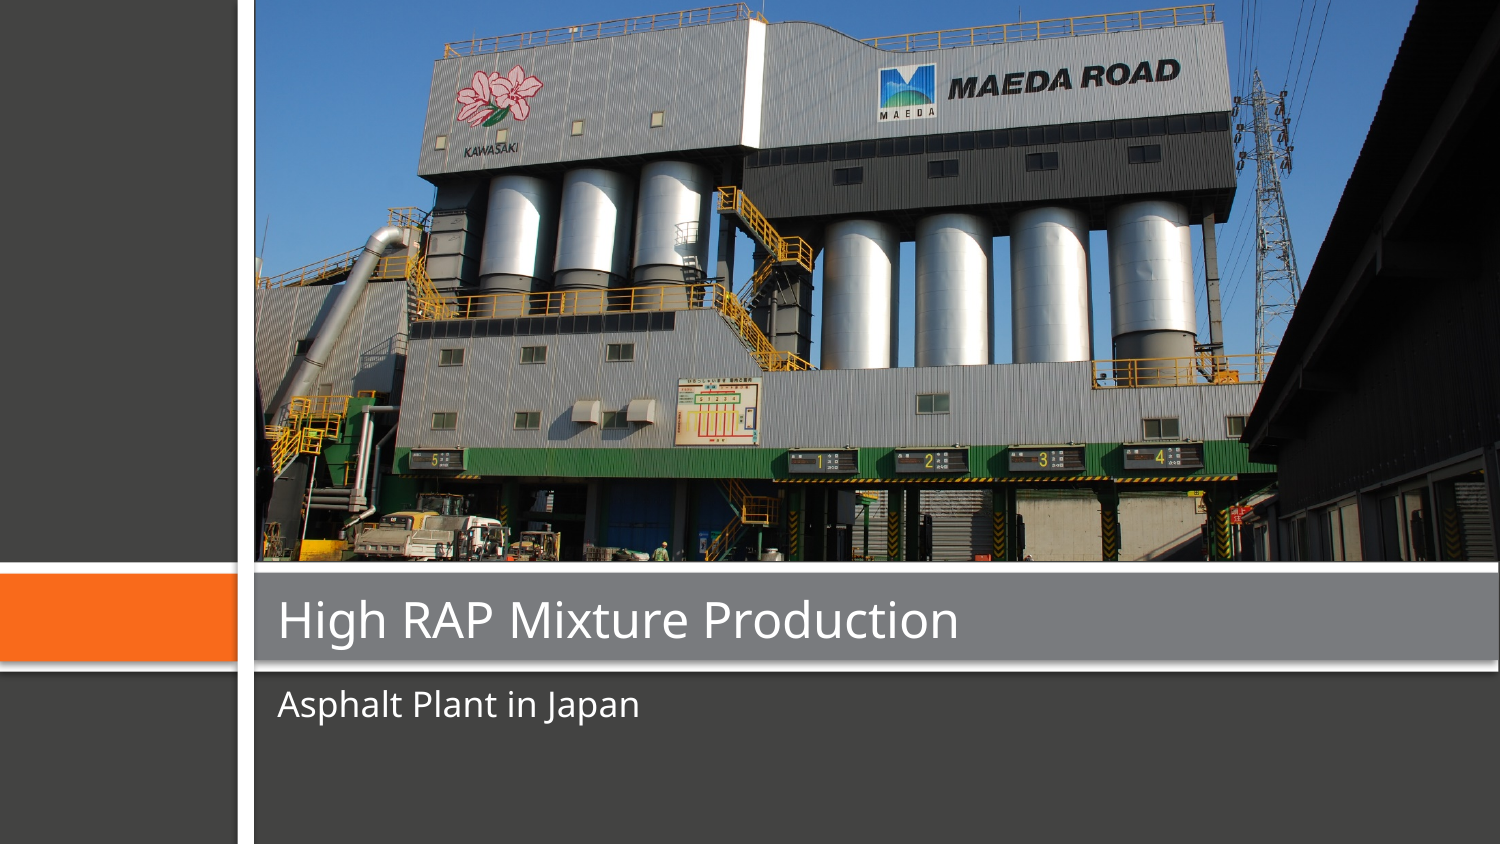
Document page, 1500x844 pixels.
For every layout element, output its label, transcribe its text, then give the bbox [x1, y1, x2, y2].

title High RAP Mixture Production [262, 581, 1463, 657]
list Asphalt Plant in Japan [262, 675, 1463, 760]
picture [255, 0, 1500, 562]
